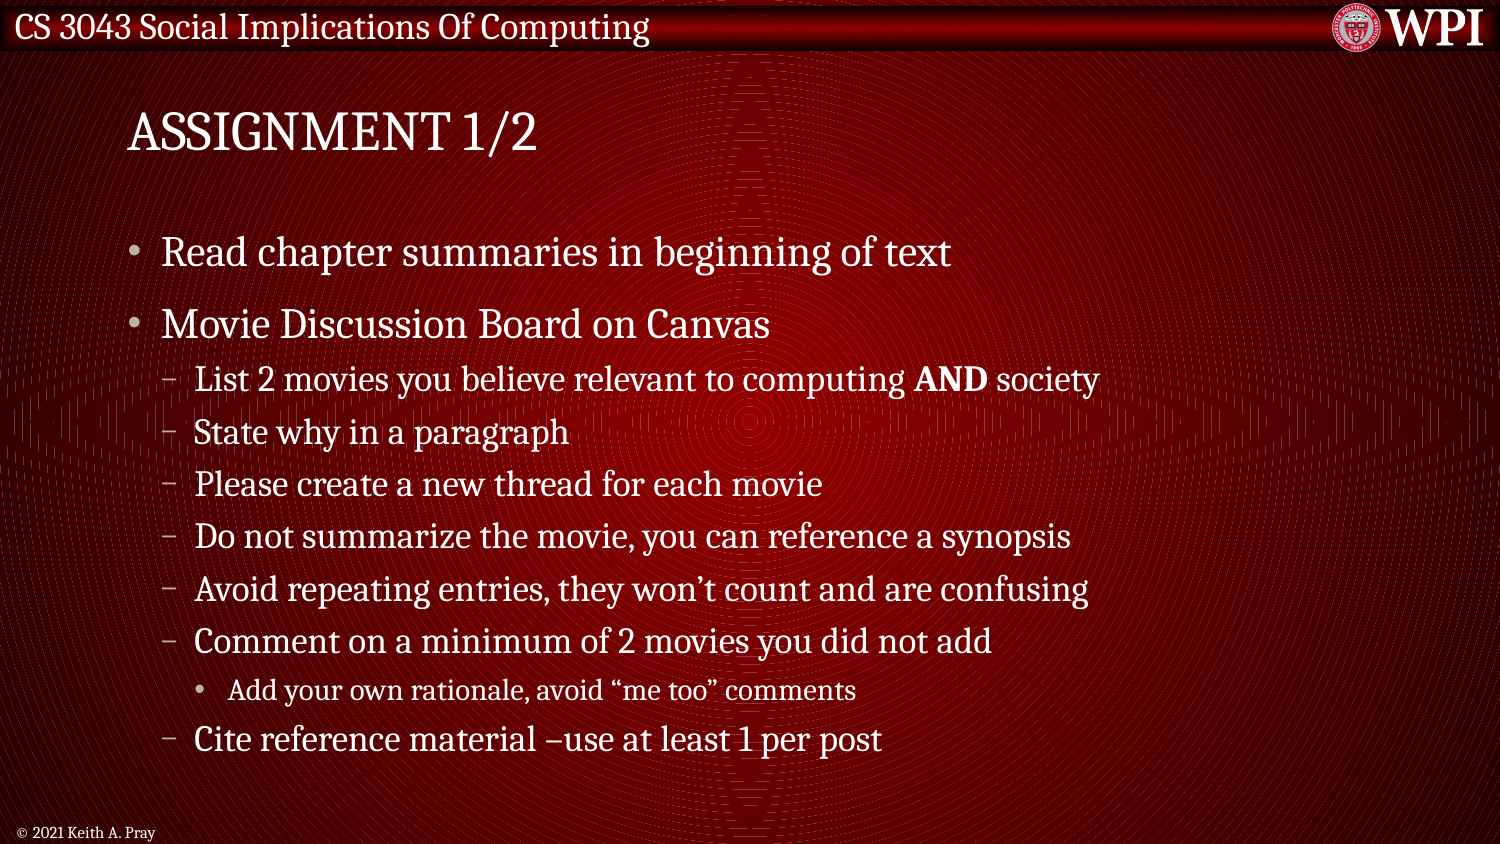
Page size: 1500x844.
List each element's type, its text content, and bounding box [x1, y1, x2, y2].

footer © 2021 Keith A. Pray [0, 819, 913, 844]
list Read chapter summaries in beginning of text Movie Discussion Board on Canvas List 2 movies you believe relevant to computing AND society State why in a paragraph Please create a new thread for each movie Do not summarize the movie, you can reference a synopsis Avoid repeating entries, they won’t count and are confusing Comment on a minimum of 2 movies you did not add Add your own rationale, avoid “me too” comments Cite reference material –use at least 1 per post [112, 221, 1388, 772]
title Assignment 1/2 [112, 59, 1388, 210]
picture [1332, 3, 1483, 52]
